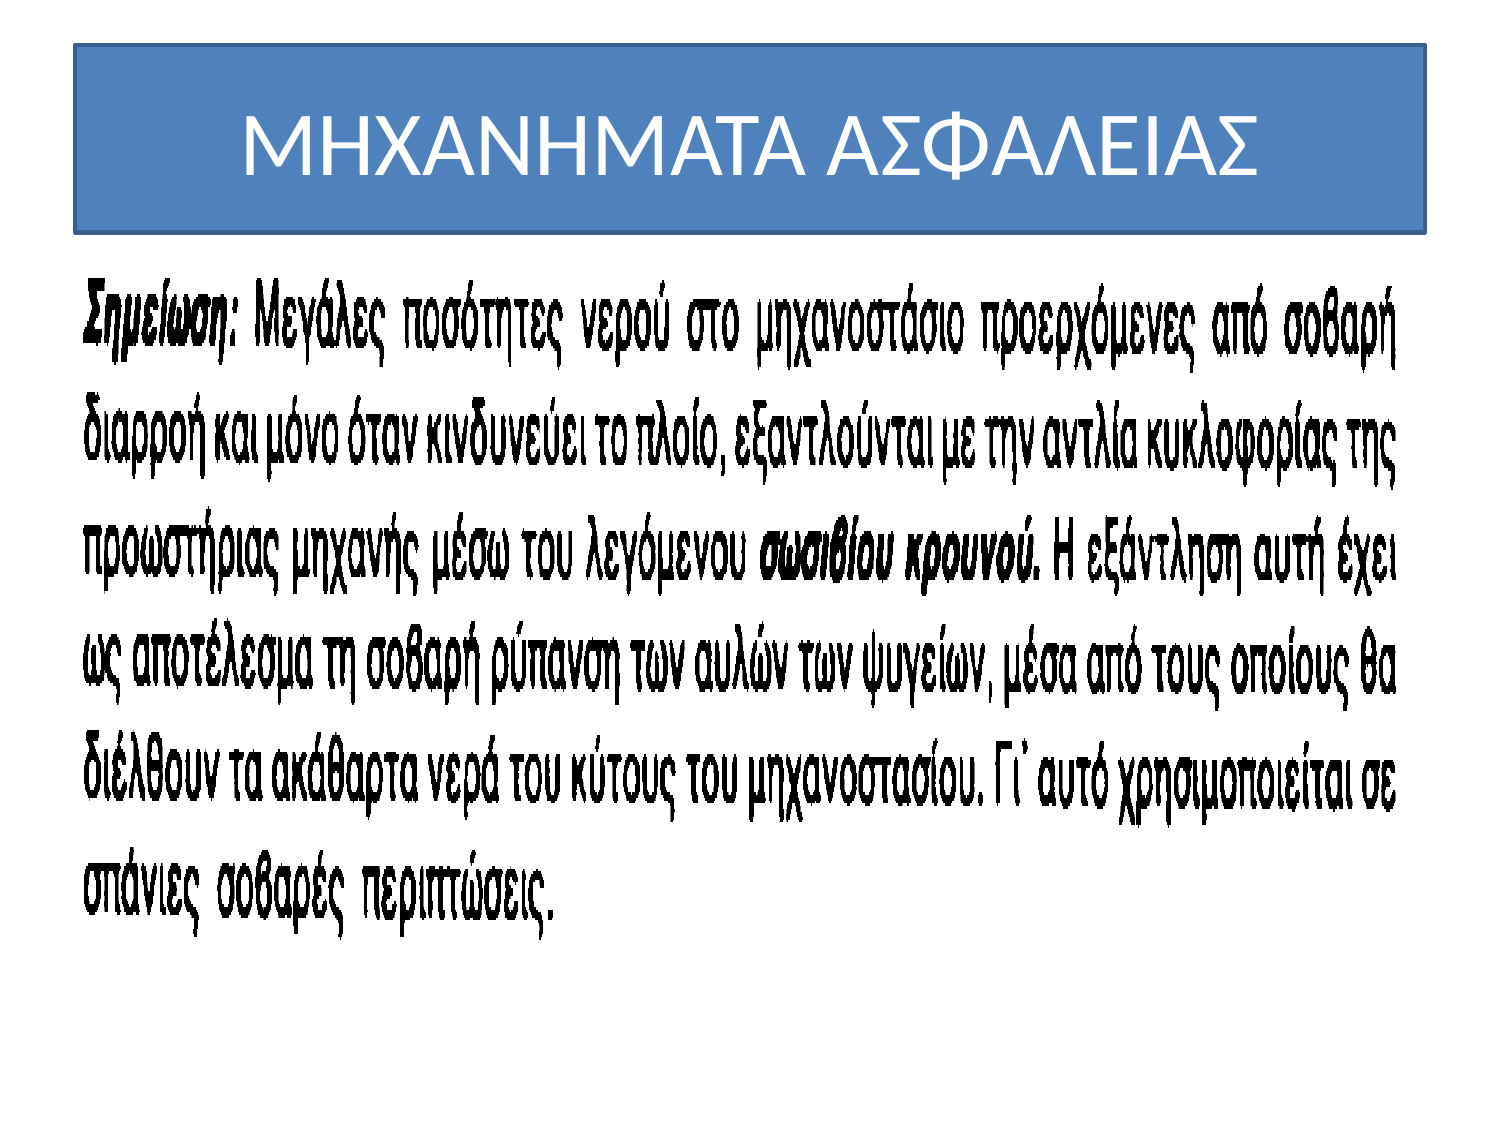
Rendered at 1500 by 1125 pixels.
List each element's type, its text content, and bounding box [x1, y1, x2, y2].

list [74, 278, 1426, 1000]
title ΜΗΧΑΝΗΜΑΤΑ ΑΣΦΑΛΕΙΑΣ [73, 43, 1427, 235]
